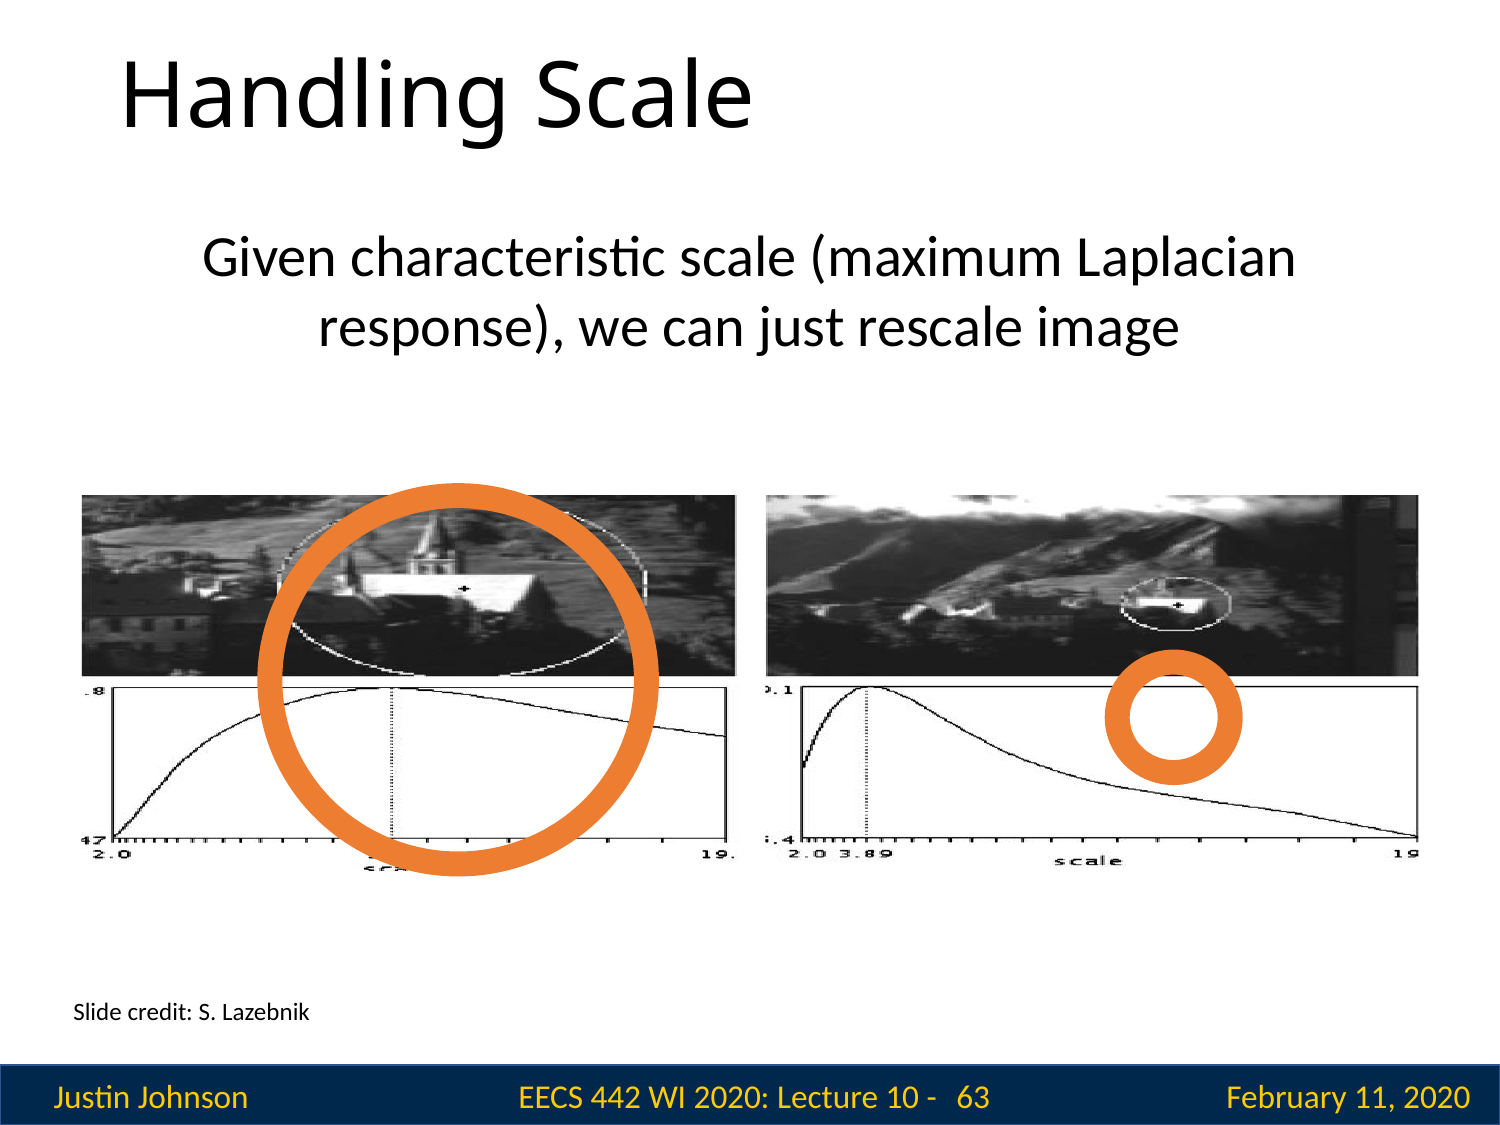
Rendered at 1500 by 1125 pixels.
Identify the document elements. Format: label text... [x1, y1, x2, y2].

text_box Given characteristic scale (maximum Laplacian response), we can just rescale image [68, 210, 1432, 366]
slide_number 63 [900, 1065, 1032, 1125]
title Handling Scale [103, 29, 1397, 165]
text_box Slide credit: S. Lazebnik [58, 987, 964, 1033]
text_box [81, 495, 1419, 871]
